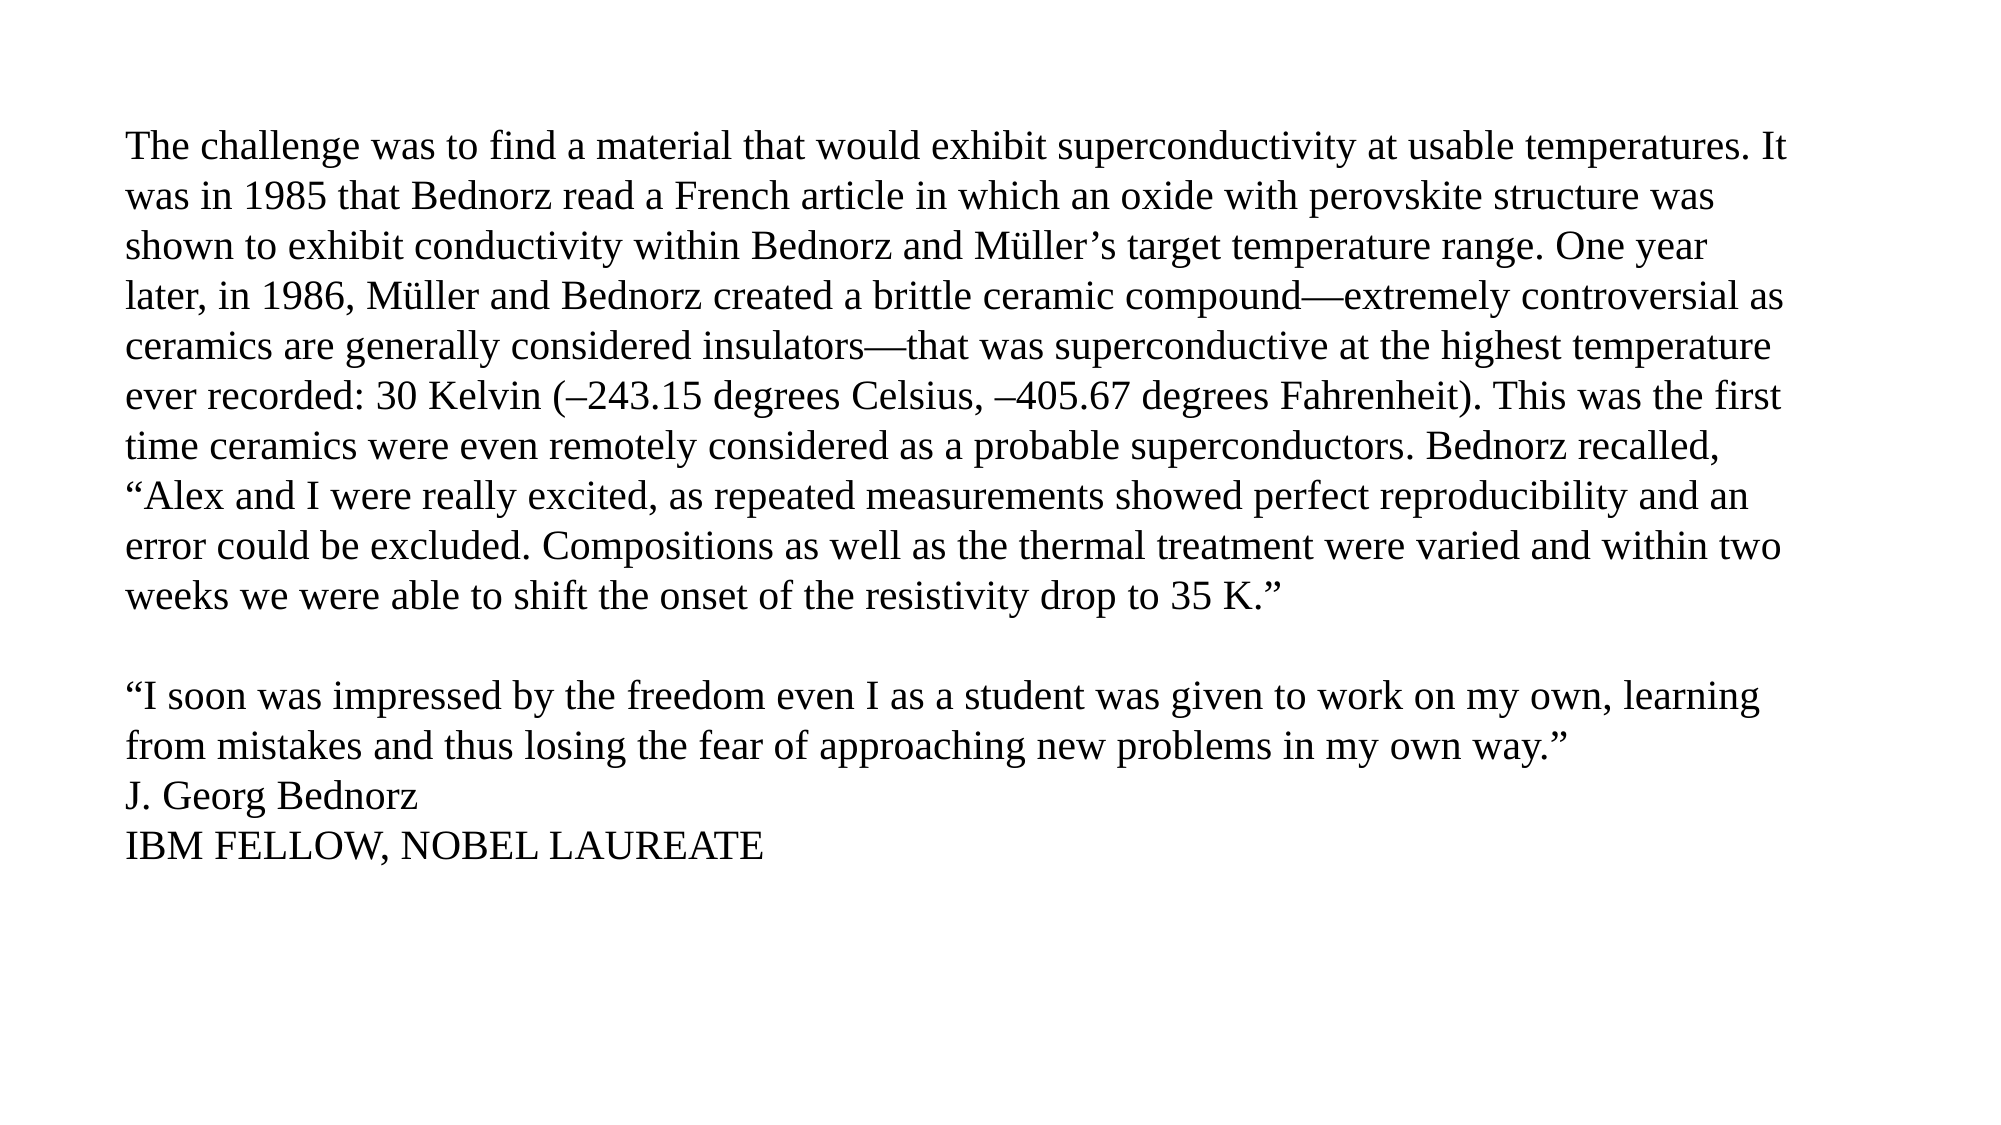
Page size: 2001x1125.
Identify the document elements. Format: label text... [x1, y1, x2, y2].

text_box The challenge was to find a material that would exhibit superconductivity at usable temperatures. It was in 1985 that Bednorz read a French article in which an oxide with perovskite structure was shown to exhibit conductivity within Bednorz and Müller’s target temperature range. One year later, in 1986, Müller and Bednorz created a brittle ceramic compound—extremely controversial as ceramics are generally considered insulators—that was superconductive at the highest temperature ever recorded: 30 Kelvin (–243.15 degrees Celsius, –405.67 degrees Fahrenheit). This was the first time ceramics were even remotely considered as a probable superconductors. Bednorz recalled, “Alex and I were really excited, as repeated measurements showed perfect reproducibility and an error could be excluded. Compositions as well as the thermal treatment were varied and within two weeks we were able to shift the onset of the resistivity drop to 35 K.” “I soon was impressed by the freedom even I as a student was given to work on my own, learning from mistakes and thus losing the fear of approaching new problems in my own way.” J. Georg Bednorz IBM FELLOW, NOBEL LAUREATE [110, 110, 1810, 876]
